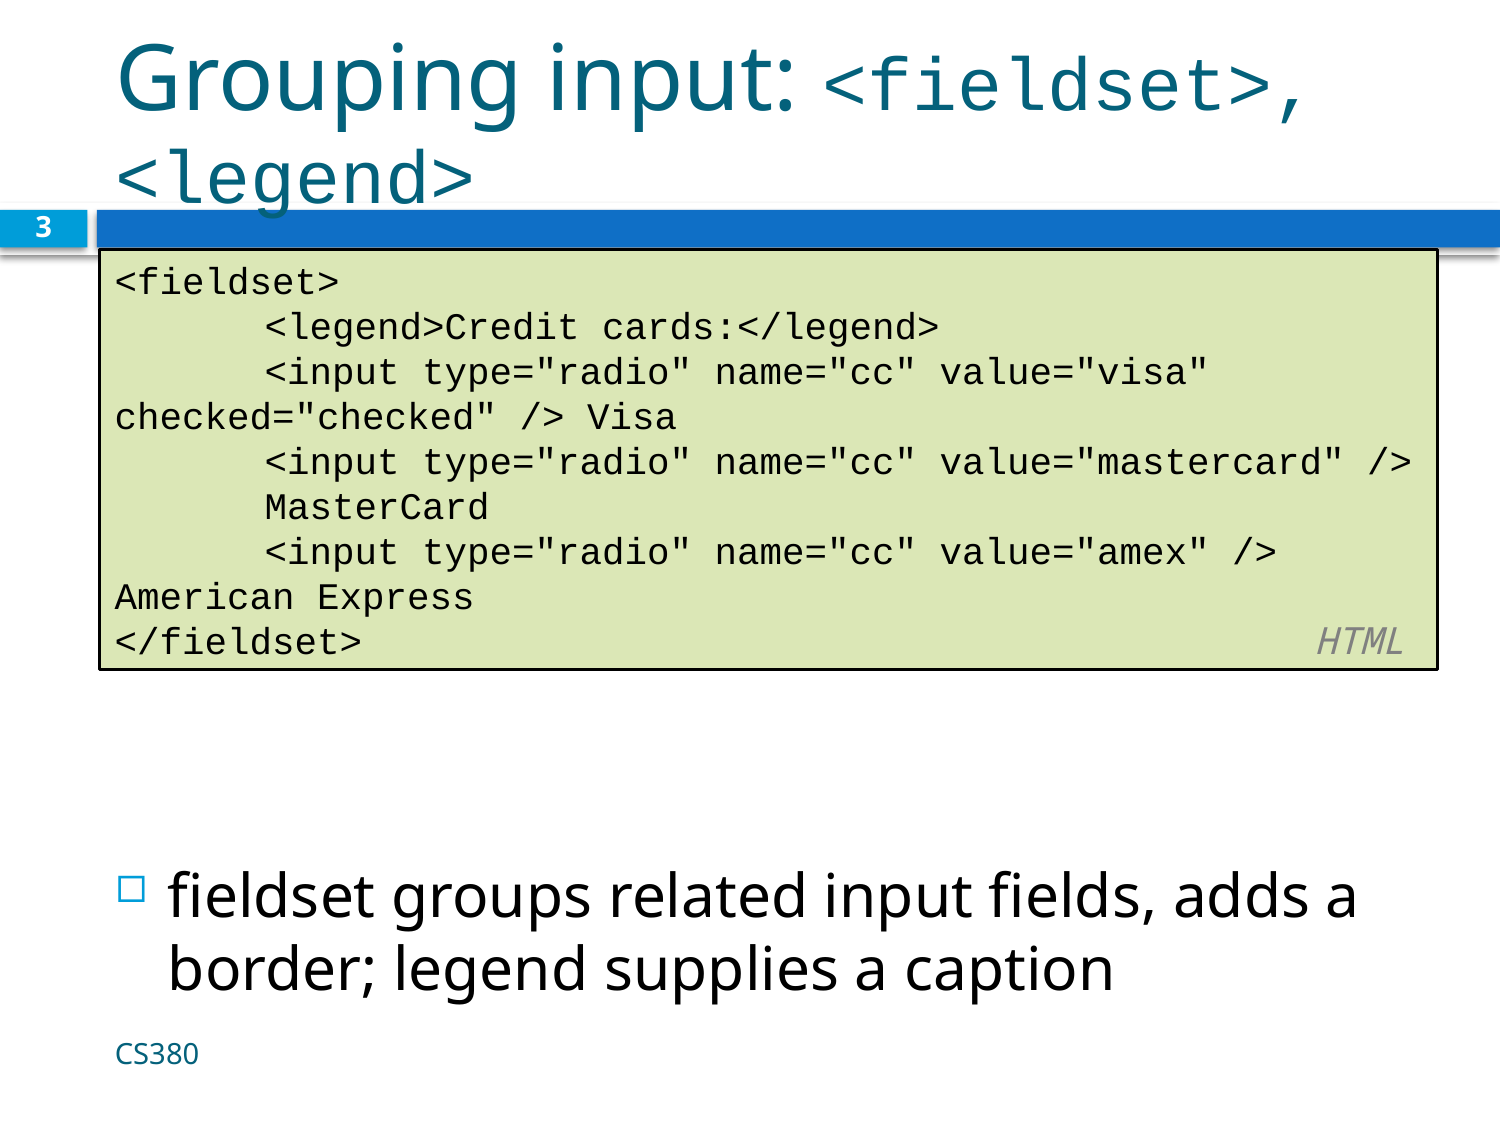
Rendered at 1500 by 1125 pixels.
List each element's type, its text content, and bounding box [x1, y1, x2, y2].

title Grouping input: <fieldset>, <legend> [100, 37, 1439, 201]
text_box <fieldset> <legend>Credit cards:</legend> <input type="radio" name="cc" value="visa" checked="checked" /> Visa <input type="radio" name="cc" value="mastercard" /> MasterCard <input type="radio" name="cc" value="amex" /> American Express </fieldset> HTML [99, 249, 1438, 670]
slide_number 3 [0, 208, 88, 249]
list fieldset groups related input fields, adds a border; legend supplies a caption [100, 849, 1439, 1051]
footer CS380 [99, 1025, 990, 1085]
